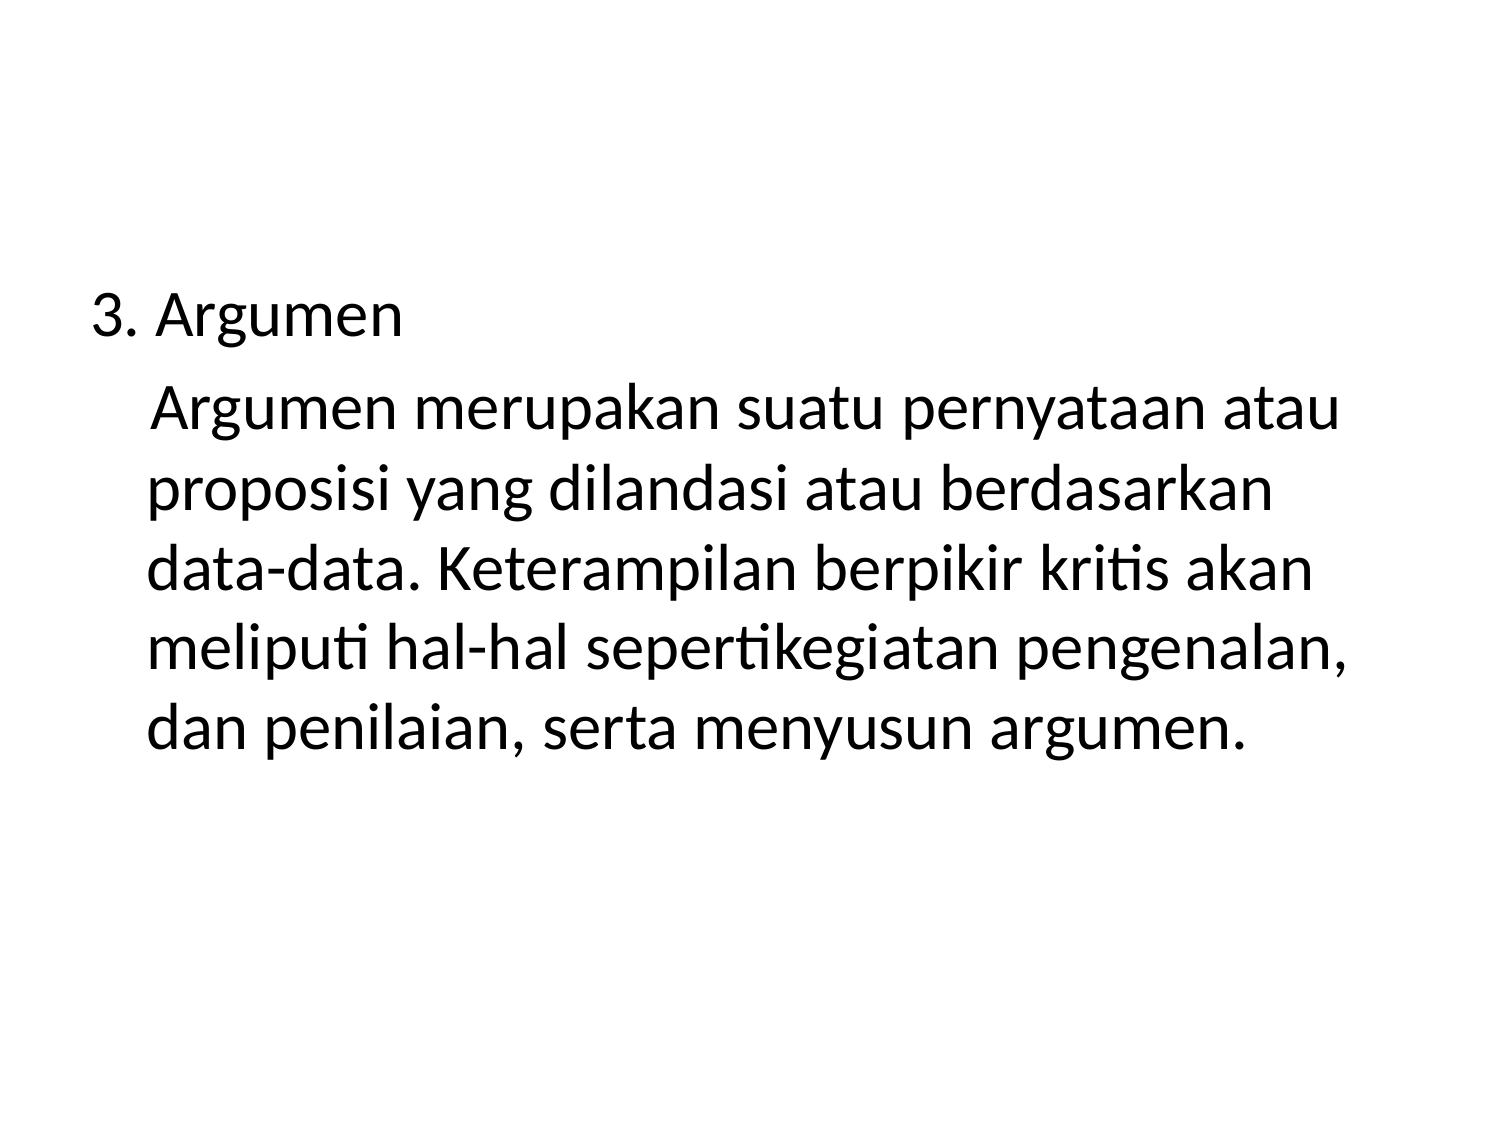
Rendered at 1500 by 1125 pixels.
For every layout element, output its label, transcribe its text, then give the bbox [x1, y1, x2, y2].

list 3. Argumen Argumen merupakan suatu pernyataan atau proposisi yang dilandasi atau berdasarkan data-data. Keterampilan berpikir kritis akan meliputi hal-hal sepertikegiatan pengenalan, dan penilaian, serta menyusun argumen. [75, 262, 1425, 1005]
